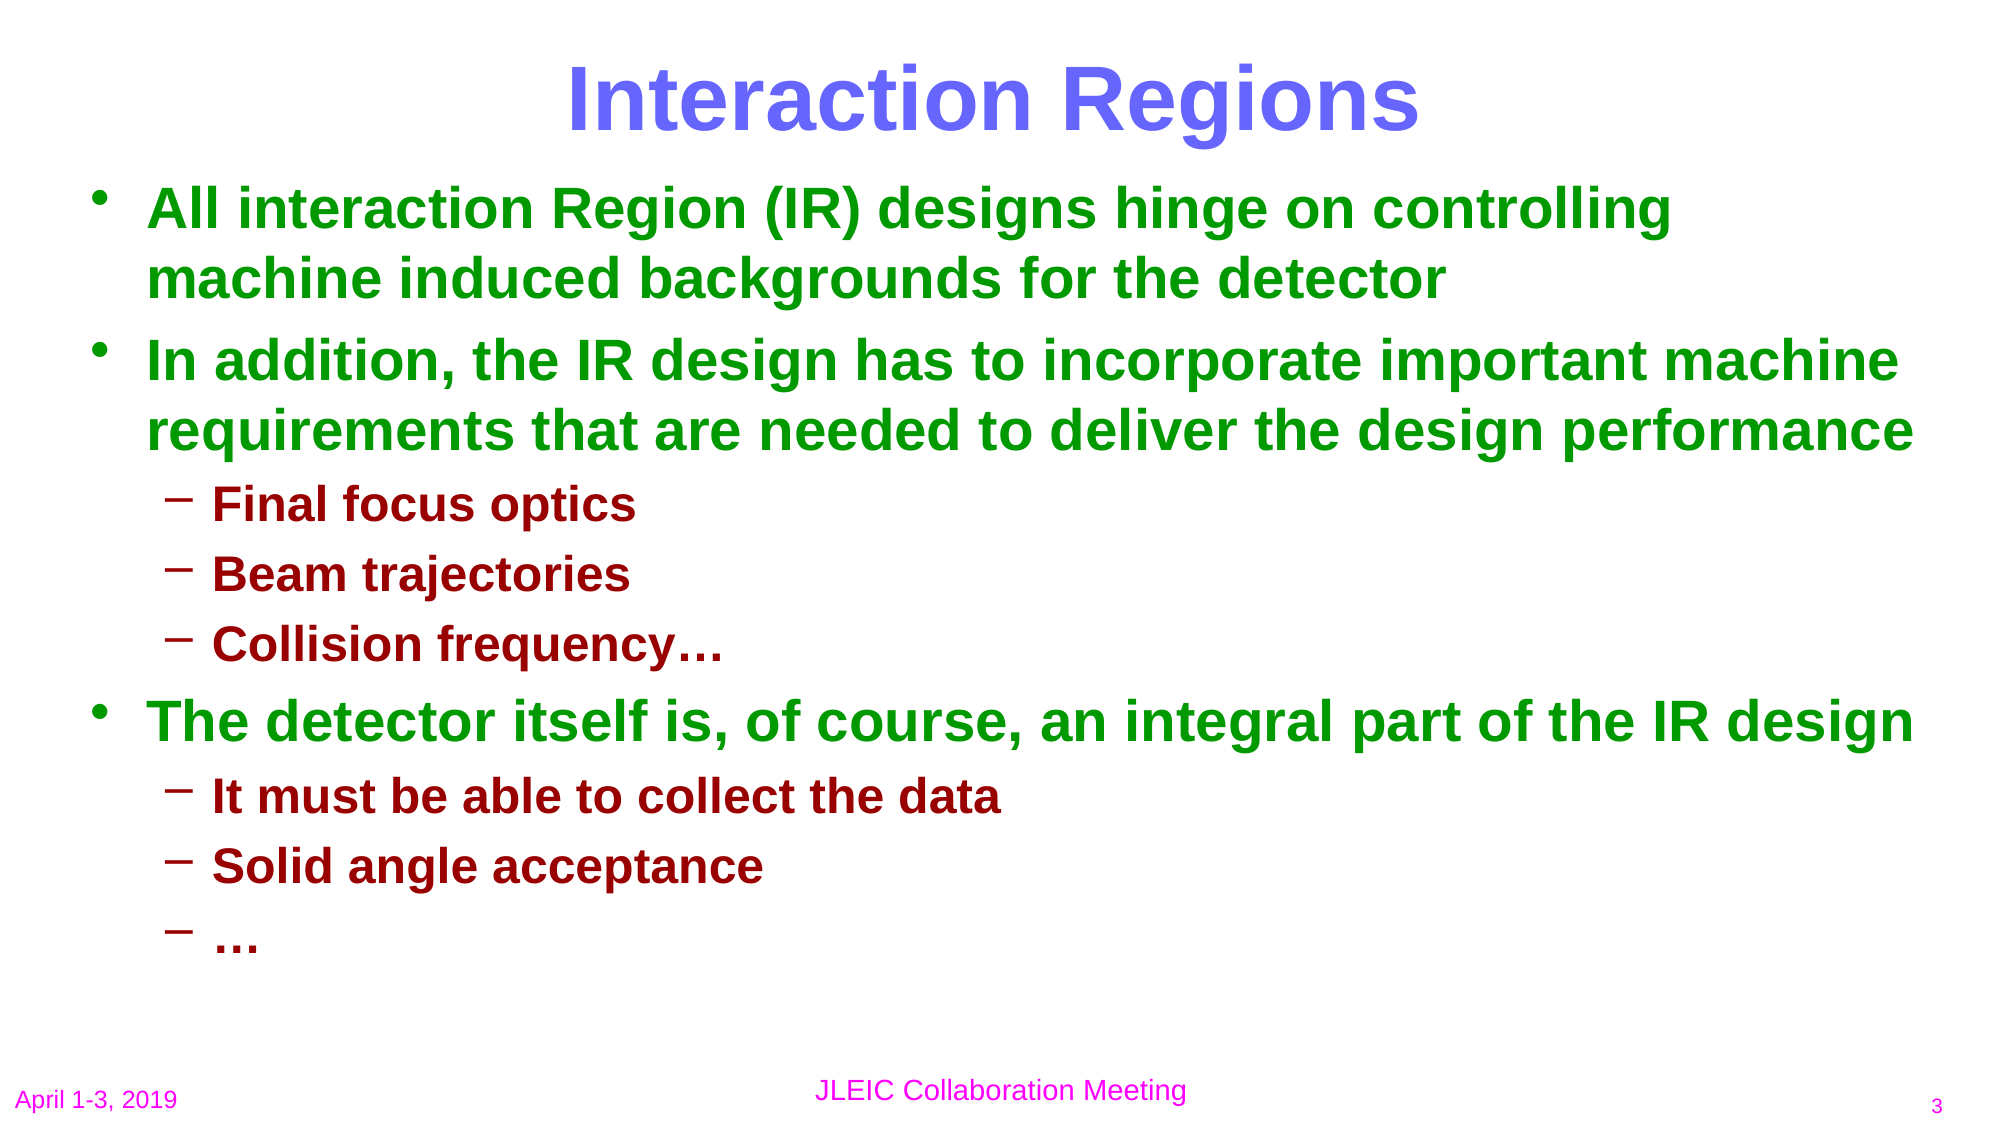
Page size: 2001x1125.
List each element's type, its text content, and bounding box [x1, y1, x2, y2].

title Interaction Regions [94, 0, 1895, 162]
list All interaction Region (IR) designs hinge on controlling machine induced backgrounds for the detector In addition, the IR design has to incorporate important machine requirements that are needed to deliver the design performance Final focus optics Beam trajectories Collision frequency… The detector itself is, of course, an integral part of the IR design It must be able to collect the data Solid angle acceptance … [75, 162, 1943, 1038]
